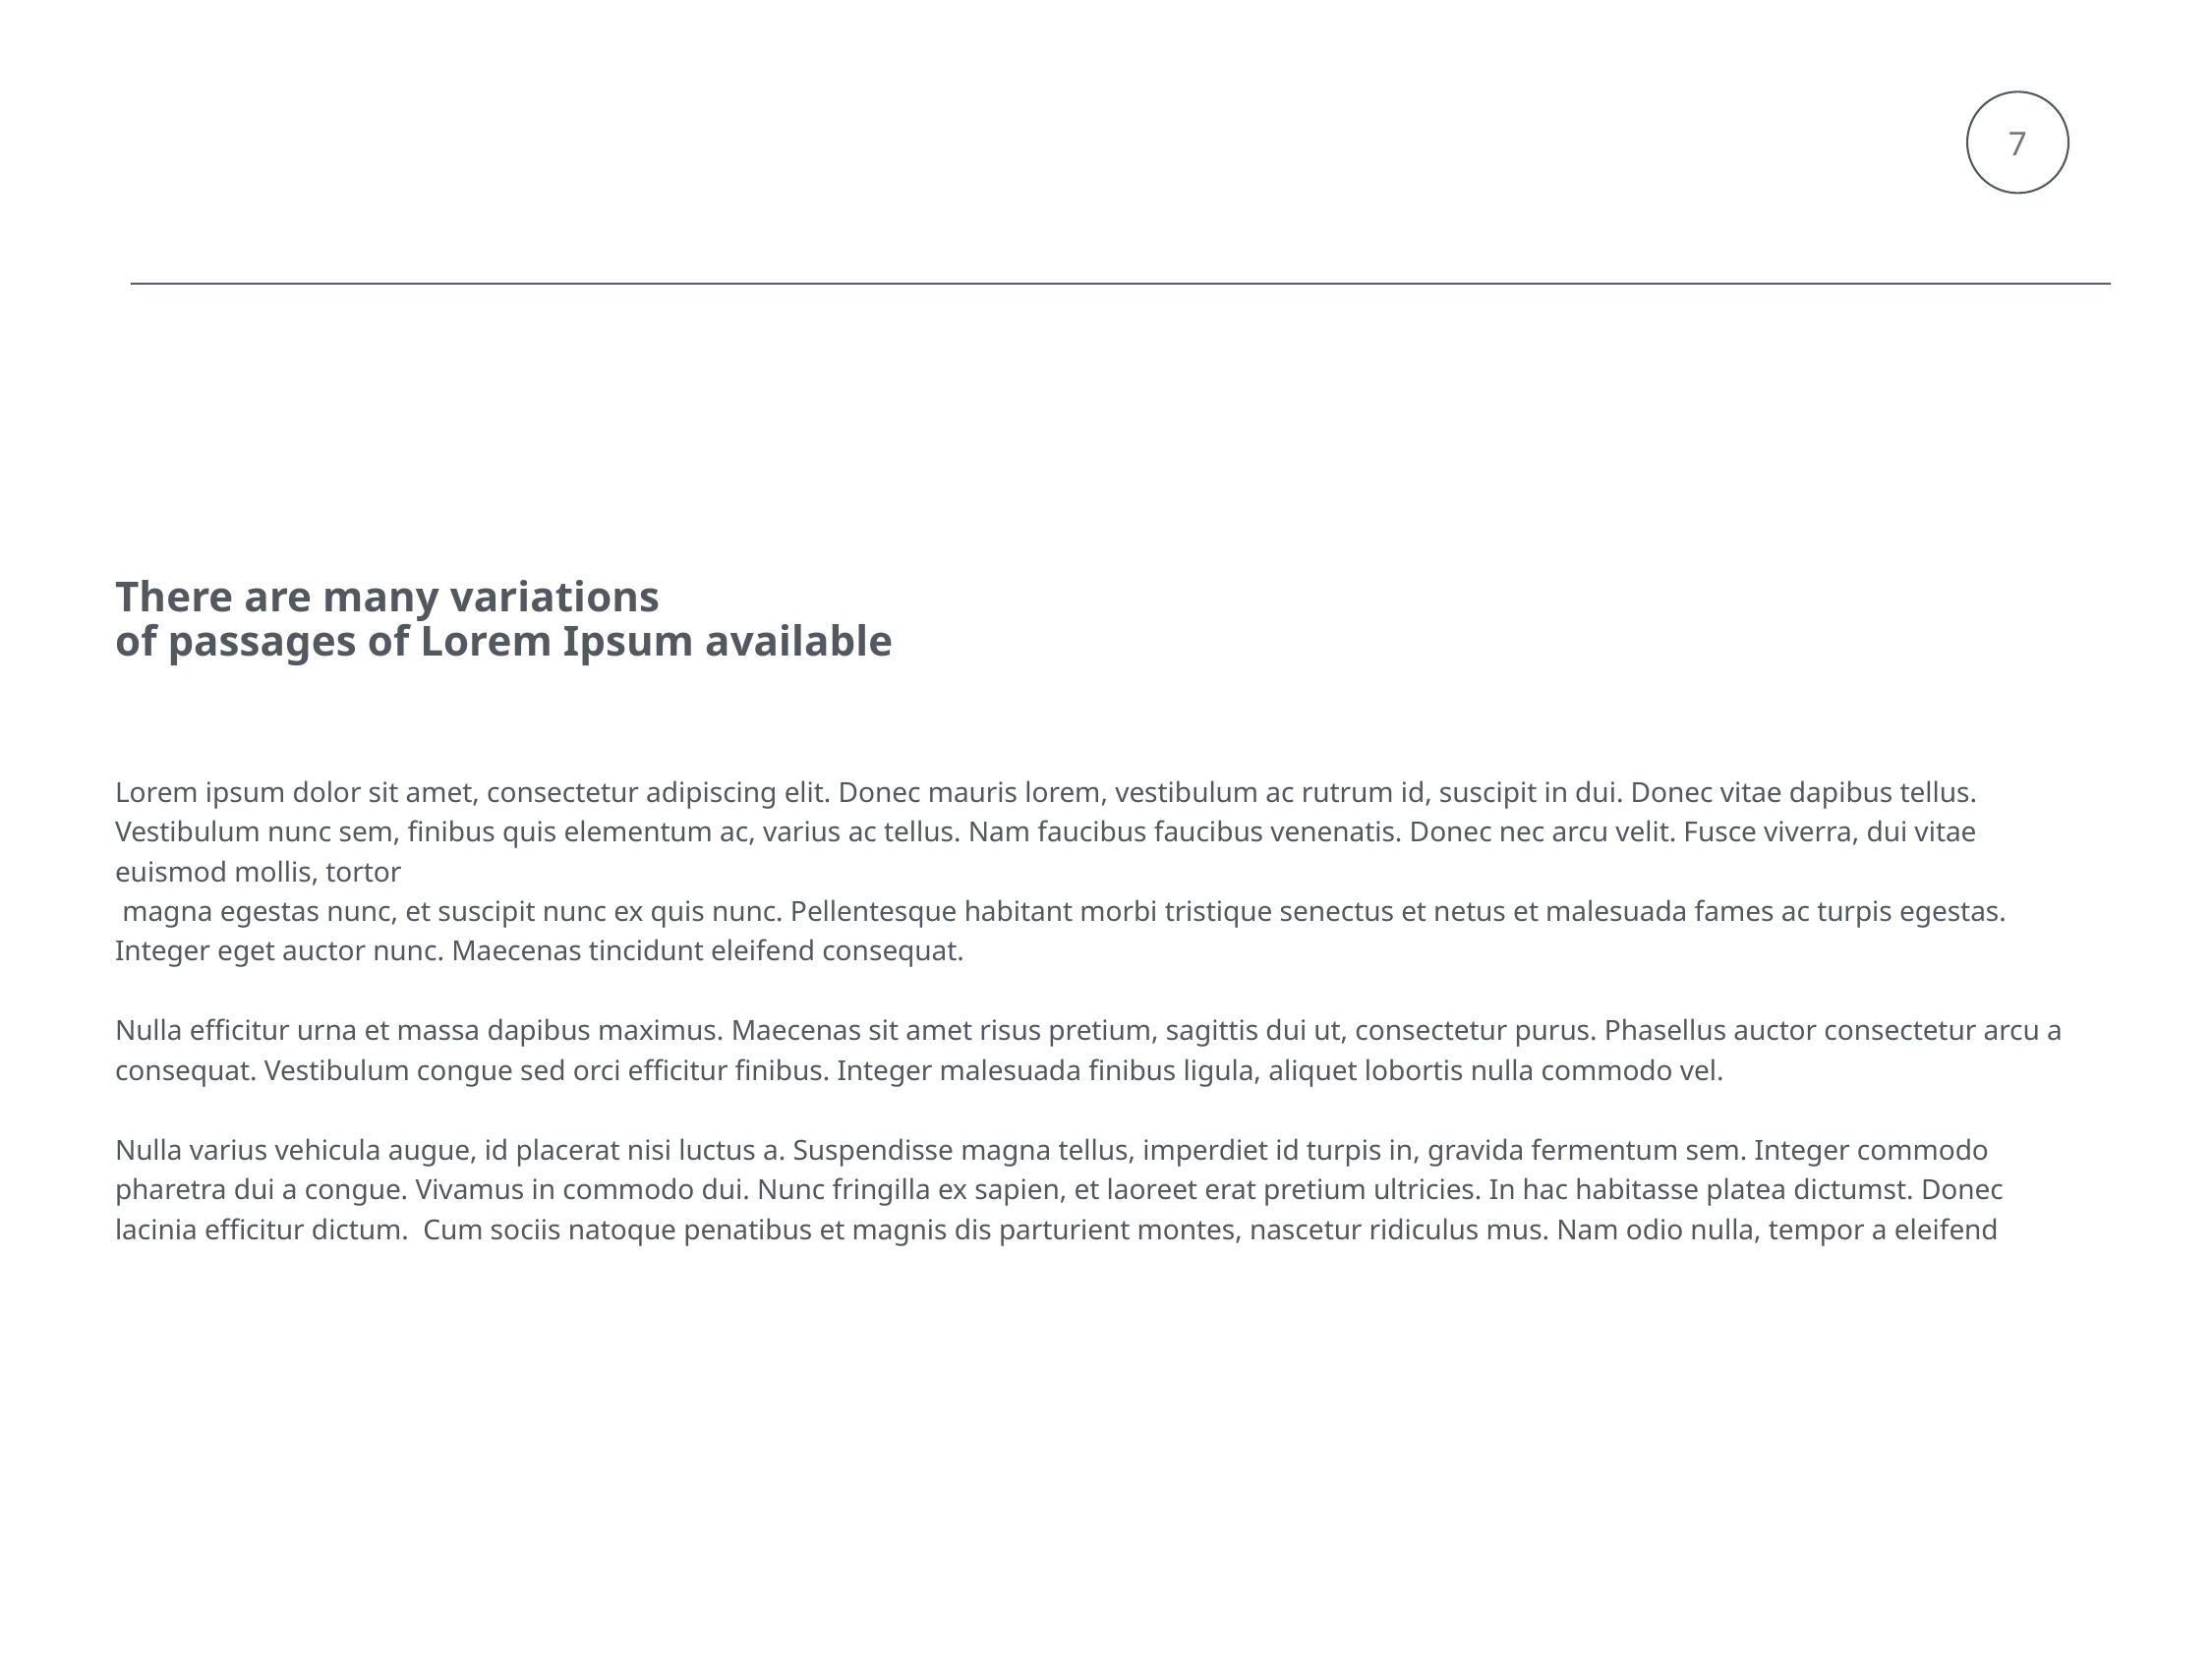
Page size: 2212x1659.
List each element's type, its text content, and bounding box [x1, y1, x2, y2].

text_box There are many variations of passages of Lorem Ipsum available [114, 546, 1227, 695]
text_box Lorem ipsum dolor sit amet, consectetur adipiscing elit. Donec mauris lorem, vestibulum ac rutrum id, suscipit in dui. Donec vitae dapibus tellus. Vestibulum nunc sem, finibus quis elementum ac, varius ac tellus. Nam faucibus faucibus venenatis. Donec nec arcu velit. Fusce viverra, dui vitae euismod mollis, tortor magna egestas nunc, et suscipit nunc ex quis nunc. Pellentesque habitant morbi tristique senectus et netus et malesuada fames ac turpis egestas. Integer eget auctor nunc. Maecenas tincidunt eleifend consequat. Nulla efficitur urna et massa dapibus maximus. Maecenas sit amet risus pretium, sagittis dui ut, consectetur purus. Phasellus auctor consectetur arcu a consequat. Vestibulum congue sed orci efficitur finibus. Integer malesuada finibus ligula, aliquet lobortis nulla commodo vel. Nulla varius vehicula augue, id placerat nisi luctus a. Suspendisse magna tellus, imperdiet id turpis in, gravida fermentum sem. Integer commodo pharetra dui a congue. Vivamus in commodo dui. Nunc fringilla ex sapien, et laoreet erat pretium ultricies. In hac habitasse platea dictumst. Donec lacinia efficitur dictum. Cum sociis natoque penatibus et magnis dis parturient montes, nascetur ridiculus mus. Nam odio nulla, tempor a eleifend [115, 724, 2068, 1288]
slide_number 7 [1965, 86, 2070, 196]
